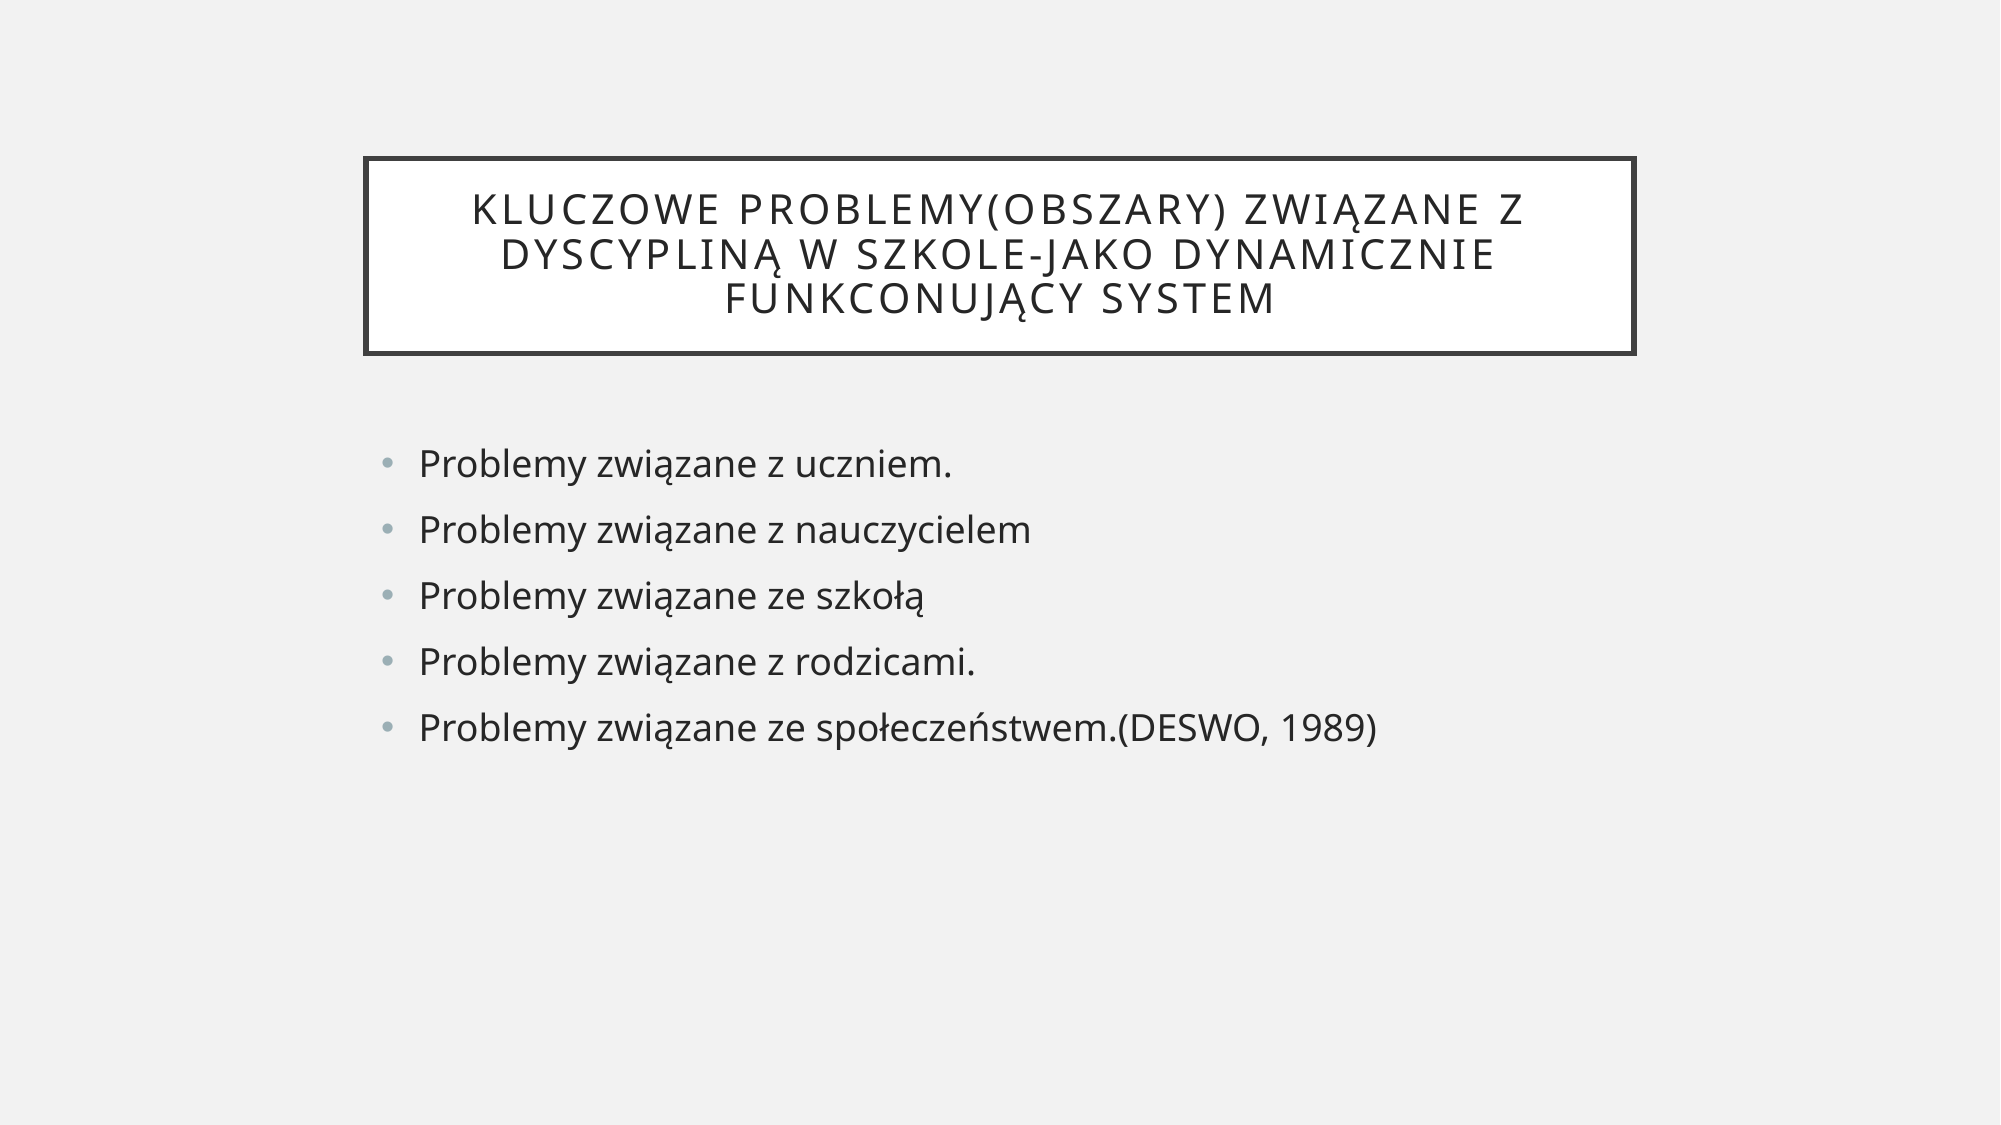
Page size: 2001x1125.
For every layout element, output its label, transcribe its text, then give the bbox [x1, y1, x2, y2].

title Kluczowe problemy(obszary) związane z dyscypliną w szkole-jako dynamicznie funkconujący system [363, 156, 1637, 356]
list Problemy związane z uczniem. Problemy związane z nauczycielem Problemy związane ze szkołą Problemy związane z rodzicami. Problemy związane ze społeczeństwem.(DESWO, 1989) [366, 432, 1634, 942]
